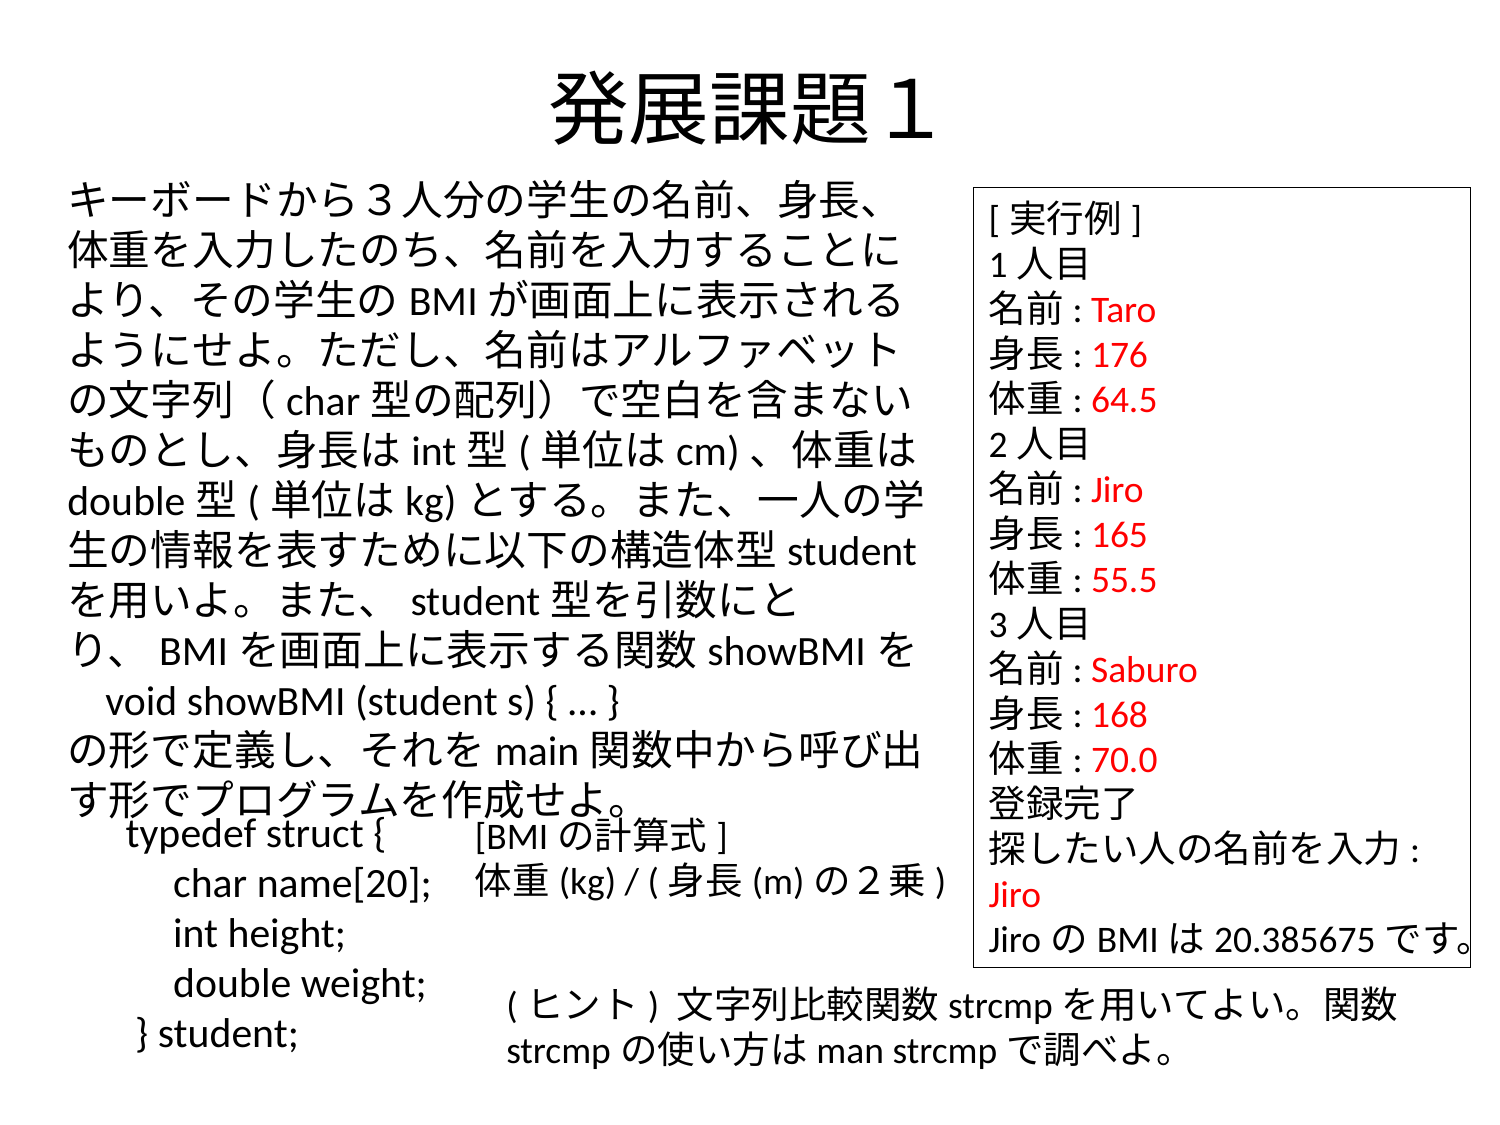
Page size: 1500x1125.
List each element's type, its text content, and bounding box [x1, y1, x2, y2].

title 発展課題１ [125, 50, 1375, 163]
text_box [実行例] 1人目 名前: Taro 身長: 176 体重: 64.5 2人目 名前: Jiro 身長: 165 体重: 55.5 3人目 名前: Saburo 身長: 168 体重: 70.0 登録完了 探したい人の名前を入力: Jiro JiroのBMIは20.385675です。 [973, 187, 1471, 968]
text_box キーボードから３人分の学生の名前、身長、体重を入力したのち、名前を入力することにより、その学生のBMIが画面上に表示されるようにせよ。ただし、名前はアルファベットの文字列（char型の配列）で空白を含まないものとし、身長はint型(単位はcm)、体重はdouble型(単位はkg)とする。また、一人の学生の情報を表すために以下の構造体型studentを用いよ。また、student型を引数にとり、BMIを画面上に表示する関数showBMIを void showBMI (student s) { … } の形で定義し、それをmain関数中から呼び出す形でプログラムを作成せよ。 [52, 166, 945, 832]
text_box [BMIの計算式] 体重(kg) / (身長(m)の２乗) [460, 804, 961, 910]
text_box typedef struct { char name[20]; int height; double weight; } student; [110, 798, 471, 1064]
text_box (ヒント) 文字列比較関数strcmpを用いてよい。関数strcmpの使い方はman strcmpで調べよ。 [491, 973, 1457, 1079]
